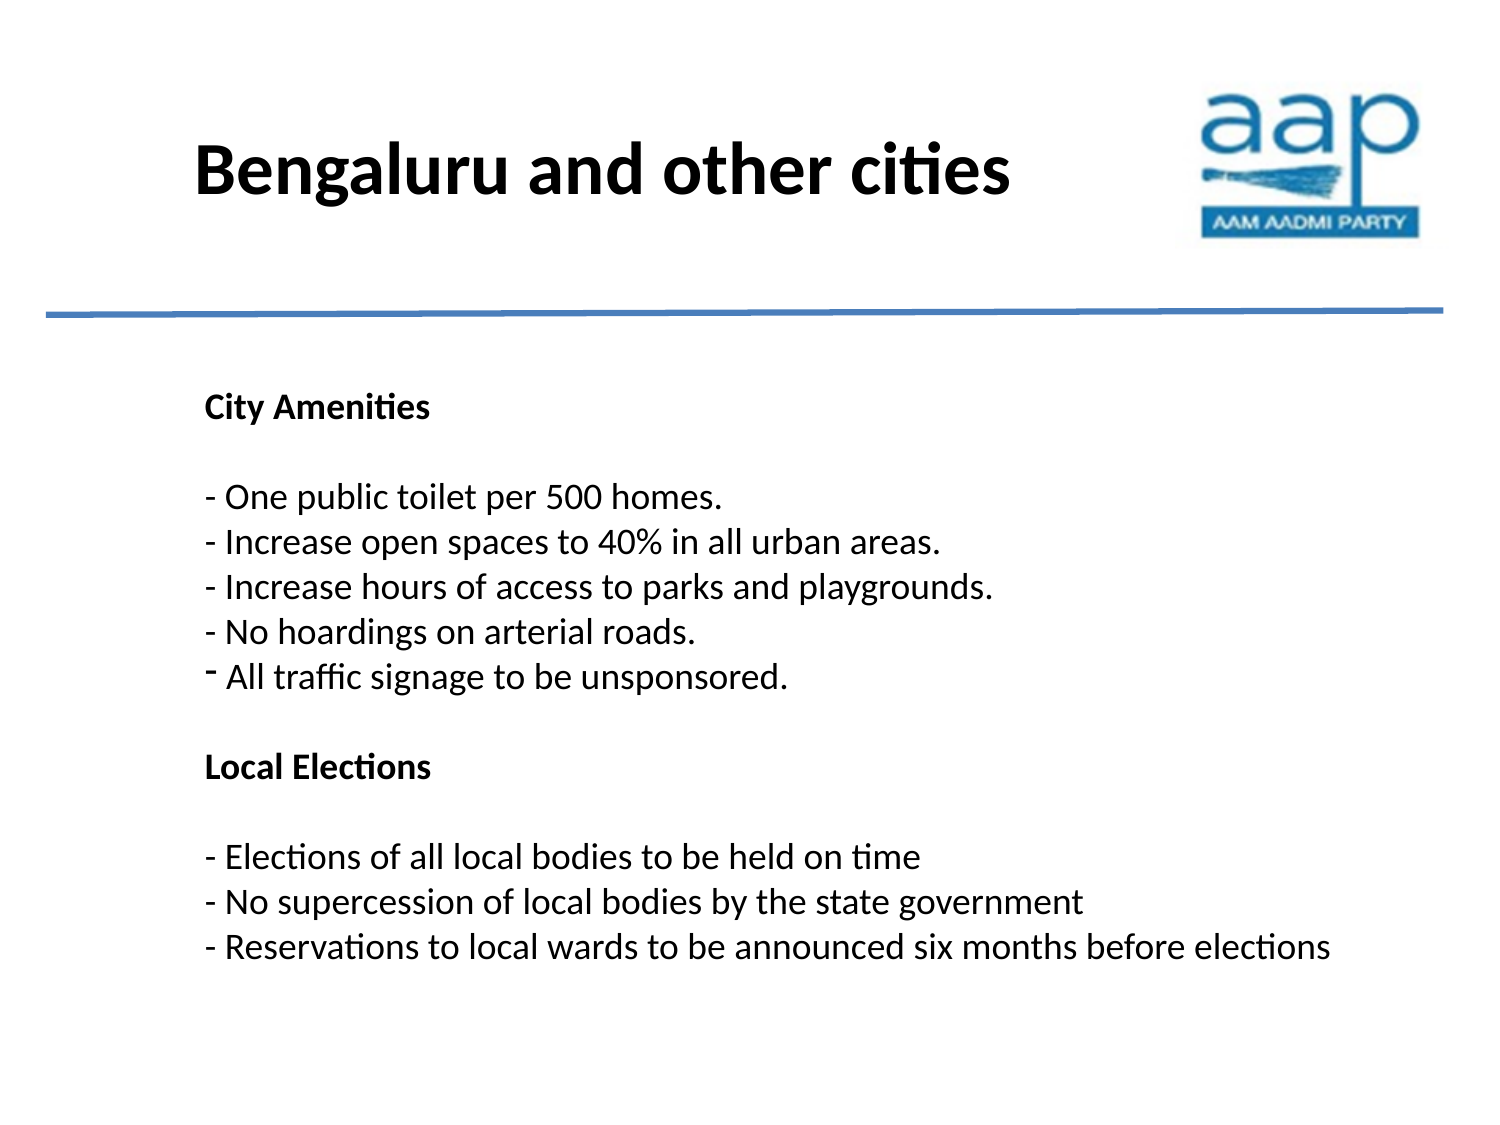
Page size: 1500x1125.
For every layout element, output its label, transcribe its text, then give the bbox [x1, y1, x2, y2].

picture [1174, 62, 1449, 258]
text_box Bengaluru and other cities [179, 112, 1028, 218]
text_box City Amenities - One public toilet per 500 homes. - Increase open spaces to 40% in all urban areas. - Increase hours of access to parks and playgrounds. - No hoardings on arterial roads. All traffic signage to be unsponsored. Local Elections - Elections of all local bodies to be held on time - No supercession of local bodies by the state government - Reservations to local wards to be announced six months before elections [190, 374, 1348, 1020]
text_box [45, 310, 1444, 315]
